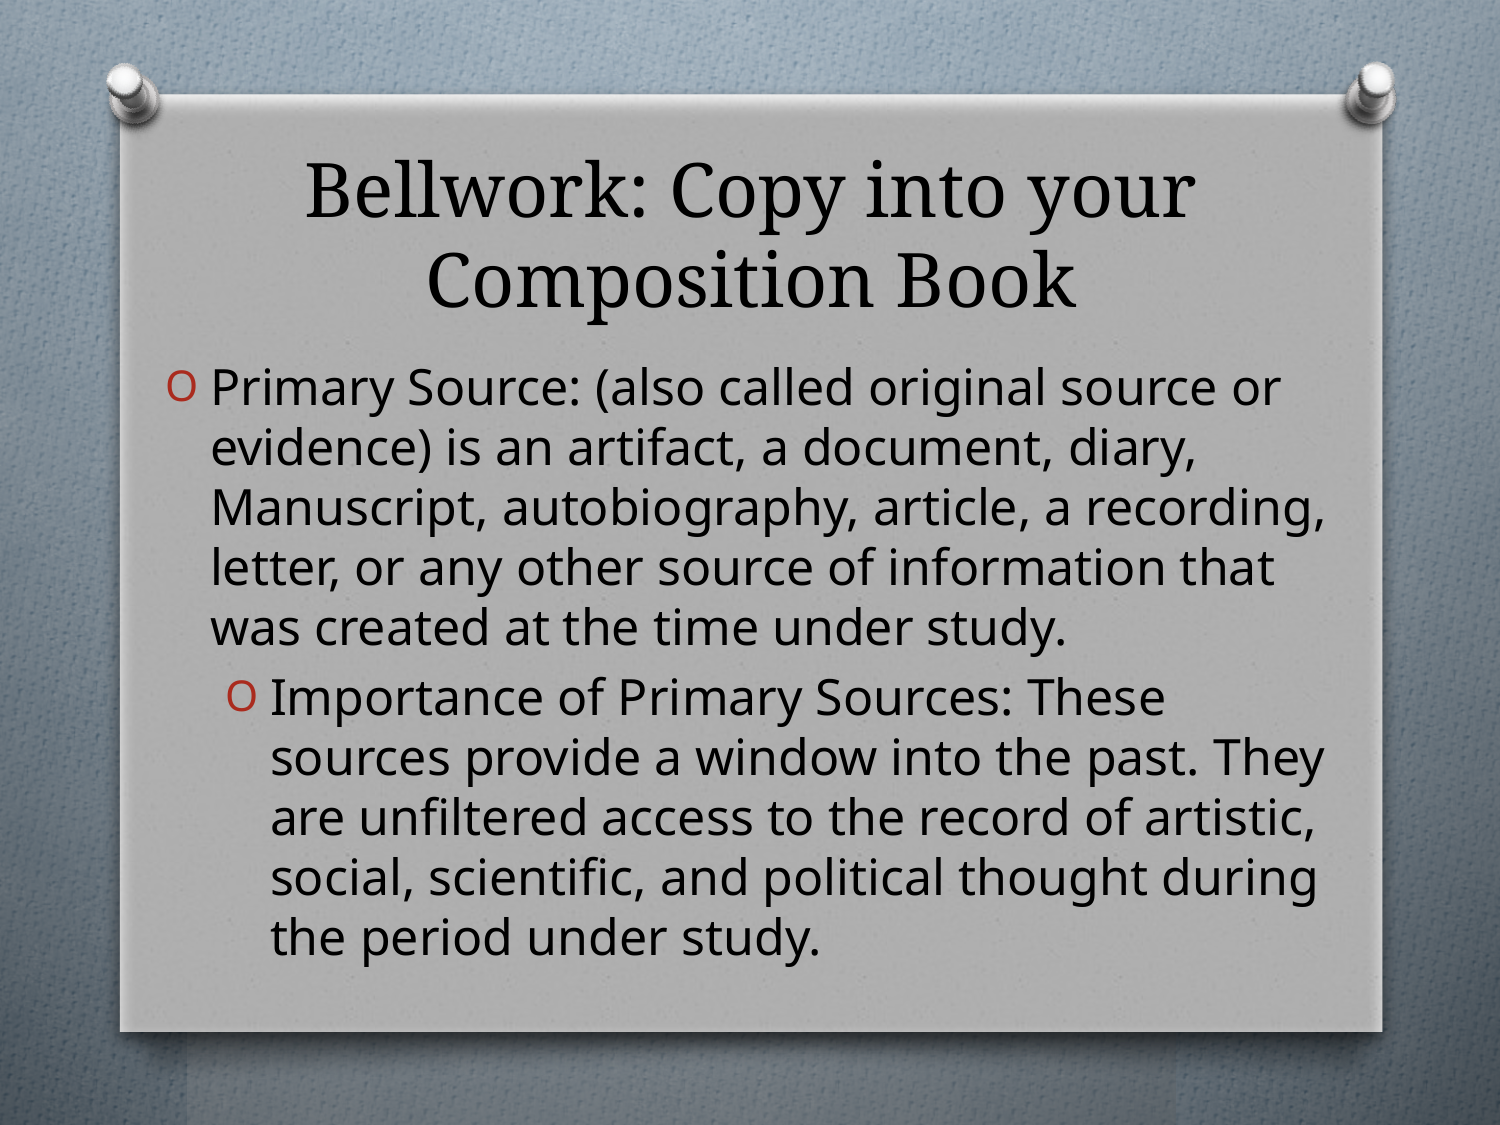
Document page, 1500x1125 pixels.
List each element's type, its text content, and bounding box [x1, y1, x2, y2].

picture [1317, 35, 1439, 156]
list Primary Source: (also called original source or evidence) is an artifact, a document, diary, Manuscript, autobiography, article, a recording, letter, or any other source of information that was created at the time under study. Importance of Primary Sources: These sources provide a window into the past. They are unfiltered access to the record of artistic, social, scientific, and political thought during the period under study. [150, 347, 1348, 994]
picture [75, 29, 198, 153]
title Bellwork: Copy into your Composition Book [179, 134, 1323, 332]
